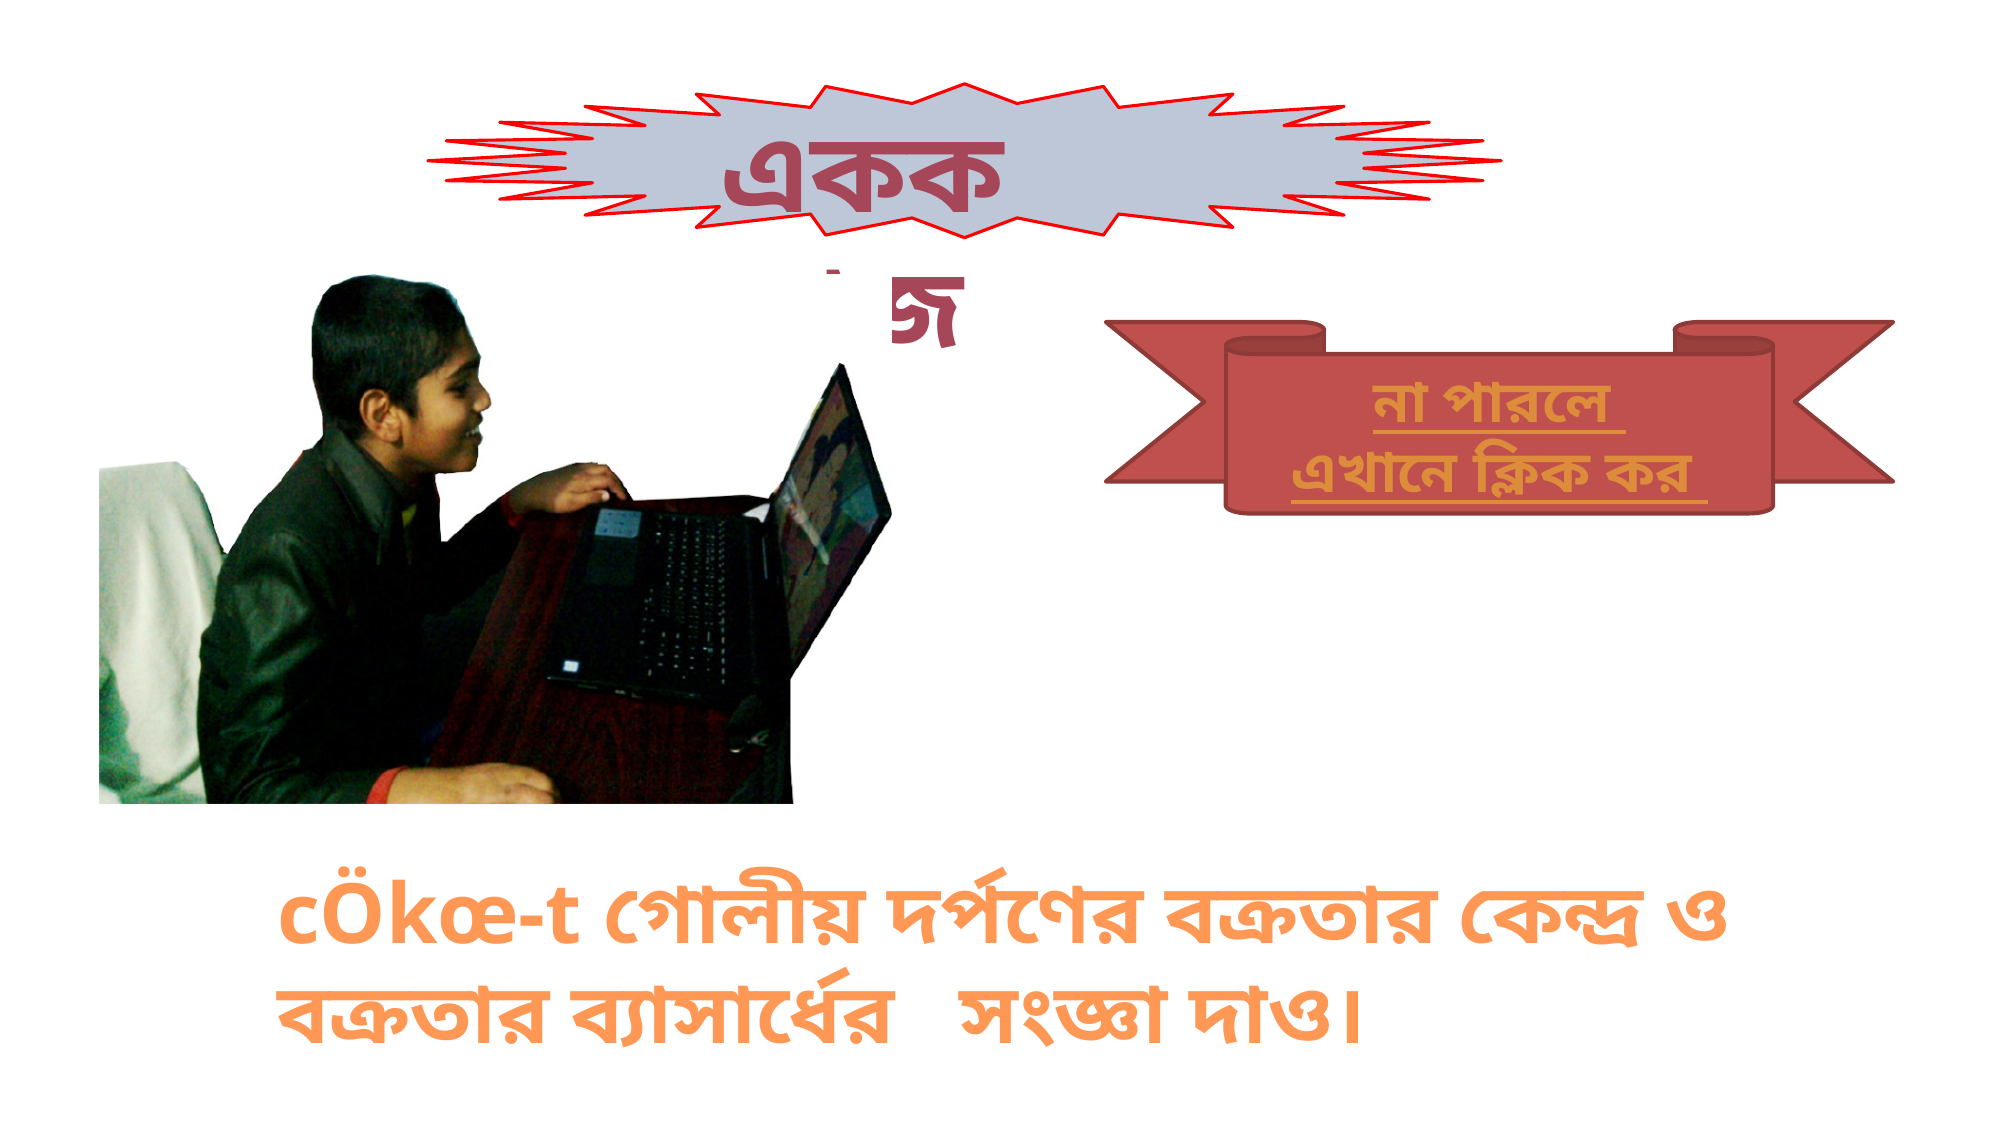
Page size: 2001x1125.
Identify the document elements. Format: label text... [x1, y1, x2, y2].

text_box [942, 83, 987, 92]
text_box [696, 94, 706, 103]
text_box [1075, 86, 1108, 92]
text_box cÖkœ-t গোলীয় দর্পণের বক্রতার কেন্দ্র ও বক্রতার ব্যাসার্ধের সংজ্ঞা দাও। [262, 853, 1838, 1068]
text_box [1223, 106, 1502, 216]
text_box [1223, 218, 1233, 228]
text_box না পারলে এখানে ক্লিক কর [1103, 319, 1896, 516]
text_box [696, 218, 706, 228]
text_box [1223, 94, 1233, 103]
text_box [821, 86, 854, 92]
picture [99, 274, 892, 804]
text_box একক কাজ [706, 92, 1223, 378]
text_box [427, 106, 706, 216]
